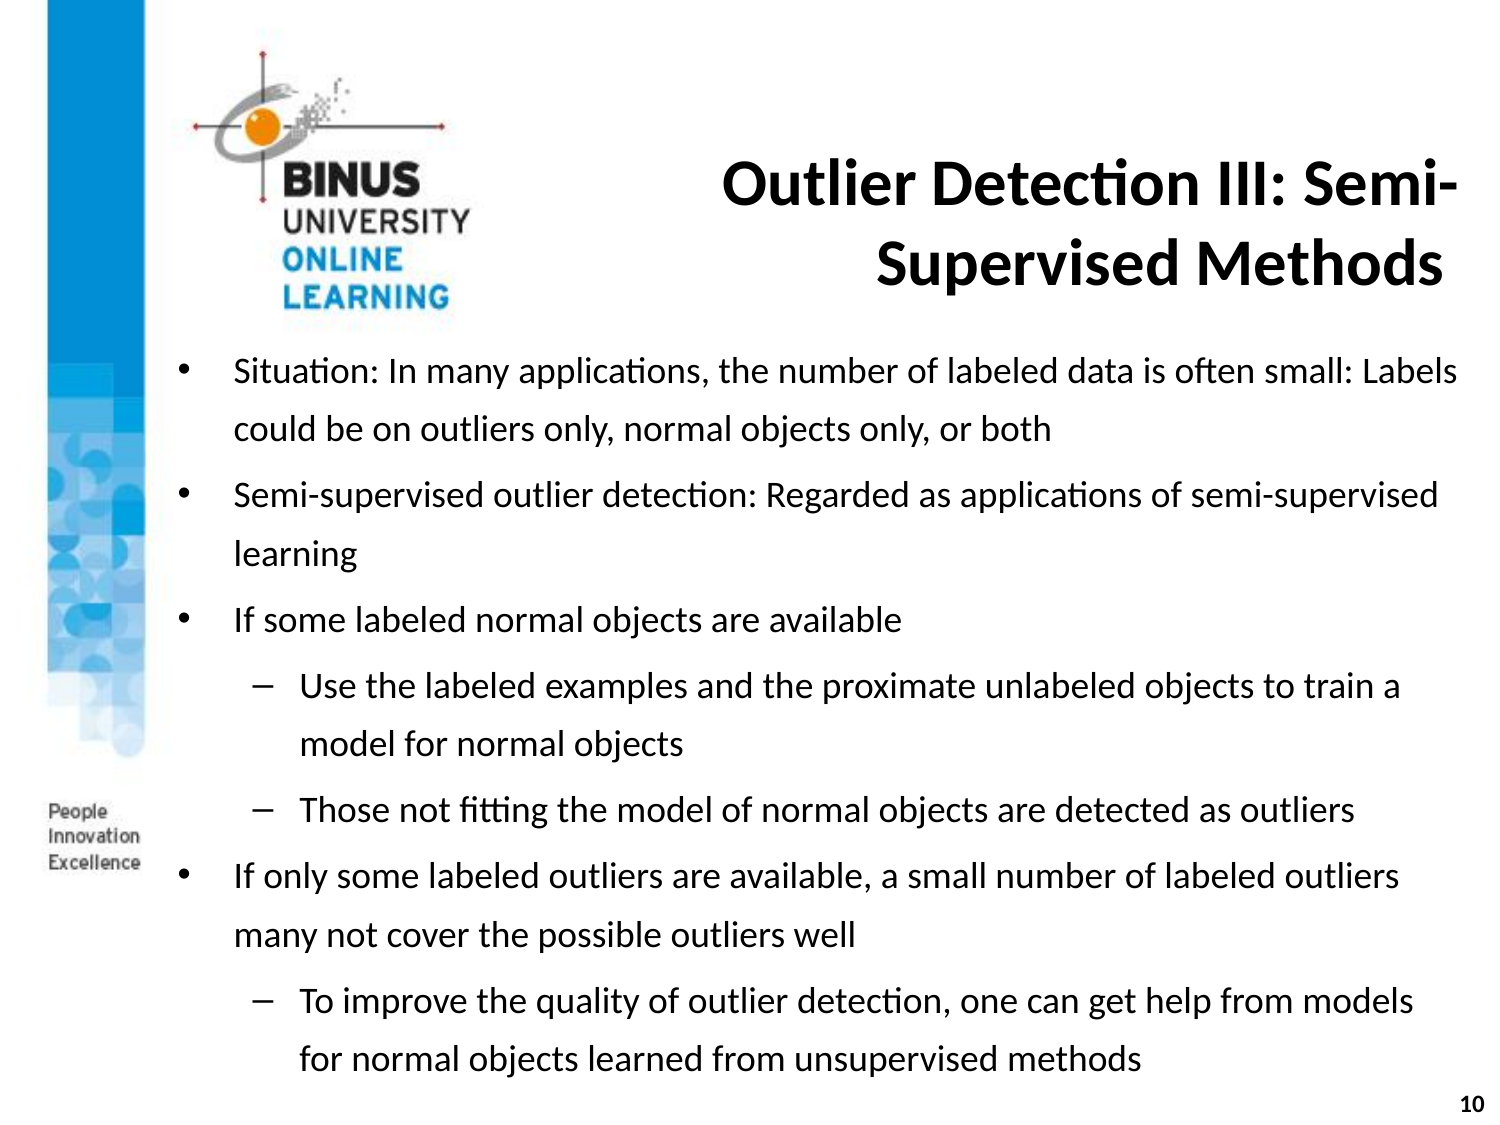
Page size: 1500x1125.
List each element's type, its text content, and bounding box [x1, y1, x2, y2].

text_box 10 [1187, 1062, 1500, 1125]
title Outlier Detection III: Semi-Supervised Methods [549, 124, 1476, 313]
picture [0, 0, 1500, 1125]
list Situation: In many applications, the number of labeled data is often small: Labels could be on outliers only, normal objects only, or both Semi-supervised outlier detection: Regarded as applications of semi-supervised learning If some labeled normal objects are available Use the labeled examples and the proximate unlabeled objects to train a model for normal objects Those not fitting the model of normal objects are detected as outliers If only some labeled outliers are available, a small number of labeled outliers many not cover the possible outliers well To improve the quality of outlier detection, one can get help from models for normal objects learned from unsupervised methods [162, 324, 1476, 1026]
